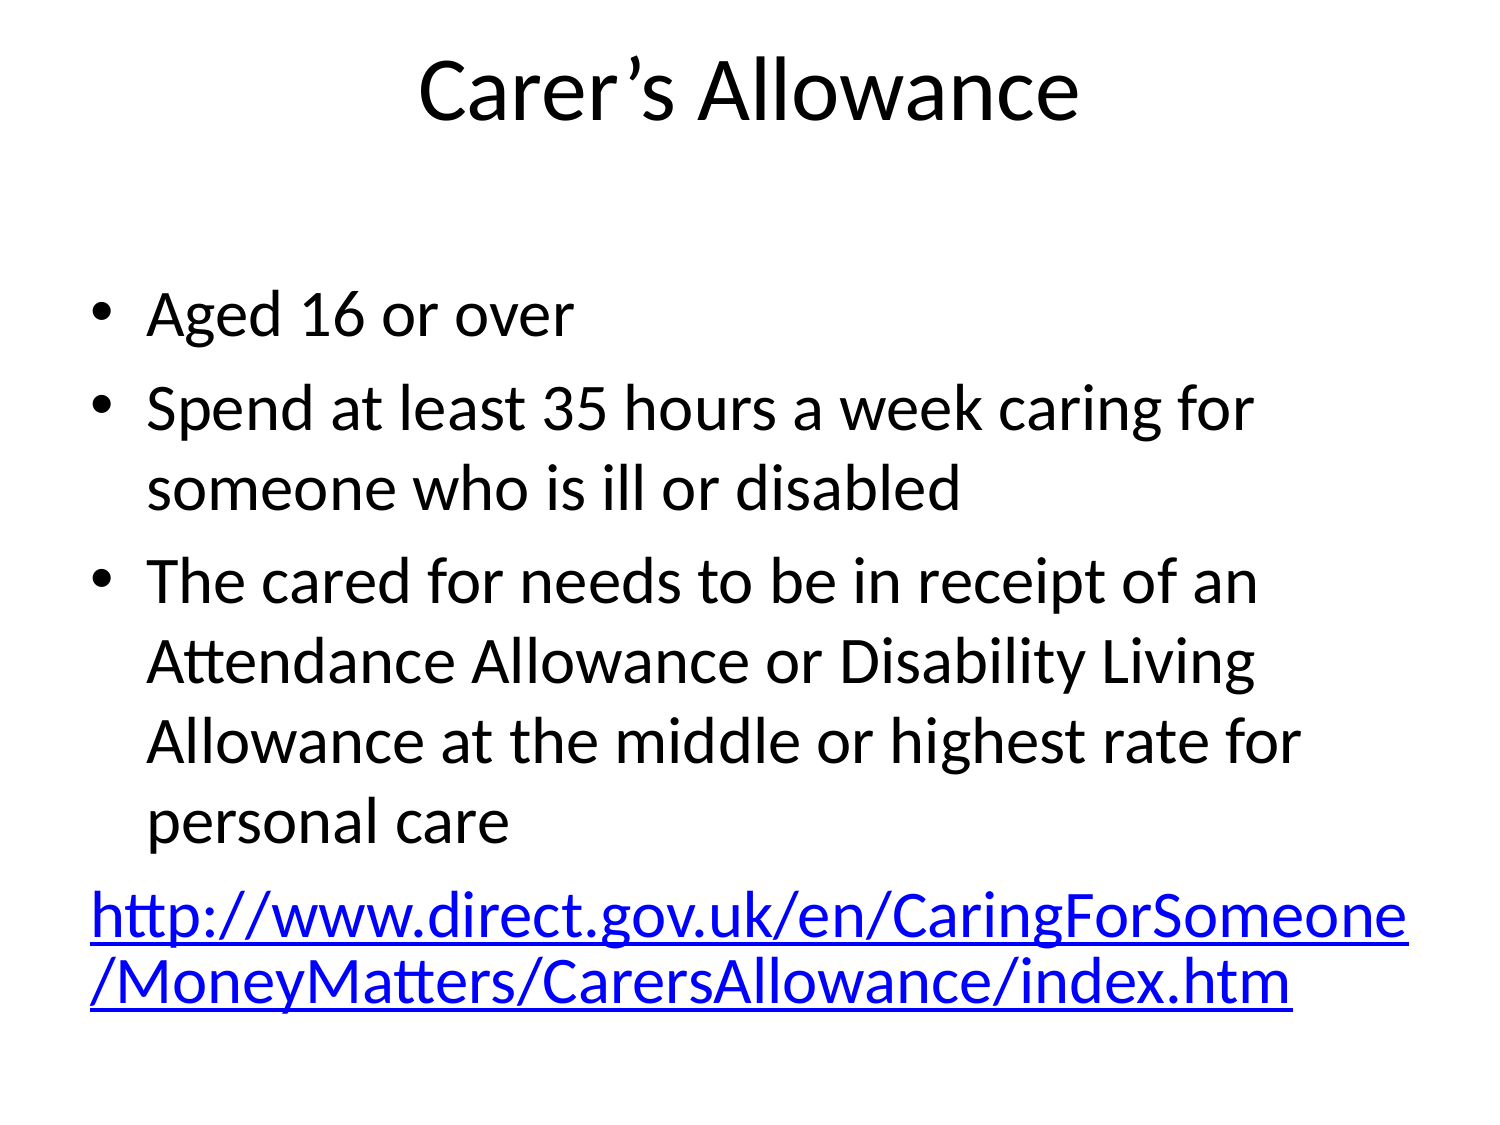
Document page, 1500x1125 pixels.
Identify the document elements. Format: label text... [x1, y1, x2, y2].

title Carer’s Allowance [75, 45, 1425, 233]
list Aged 16 or over Spend at least 35 hours a week caring for someone who is ill or disabled The cared for needs to be in receipt of an Attendance Allowance or Disability Living Allowance at the middle or highest rate for personal care http://www.direct.gov.uk/en/CaringForSomeone/MoneyMatters/CarersAllowance/index.htm [75, 262, 1425, 1005]
